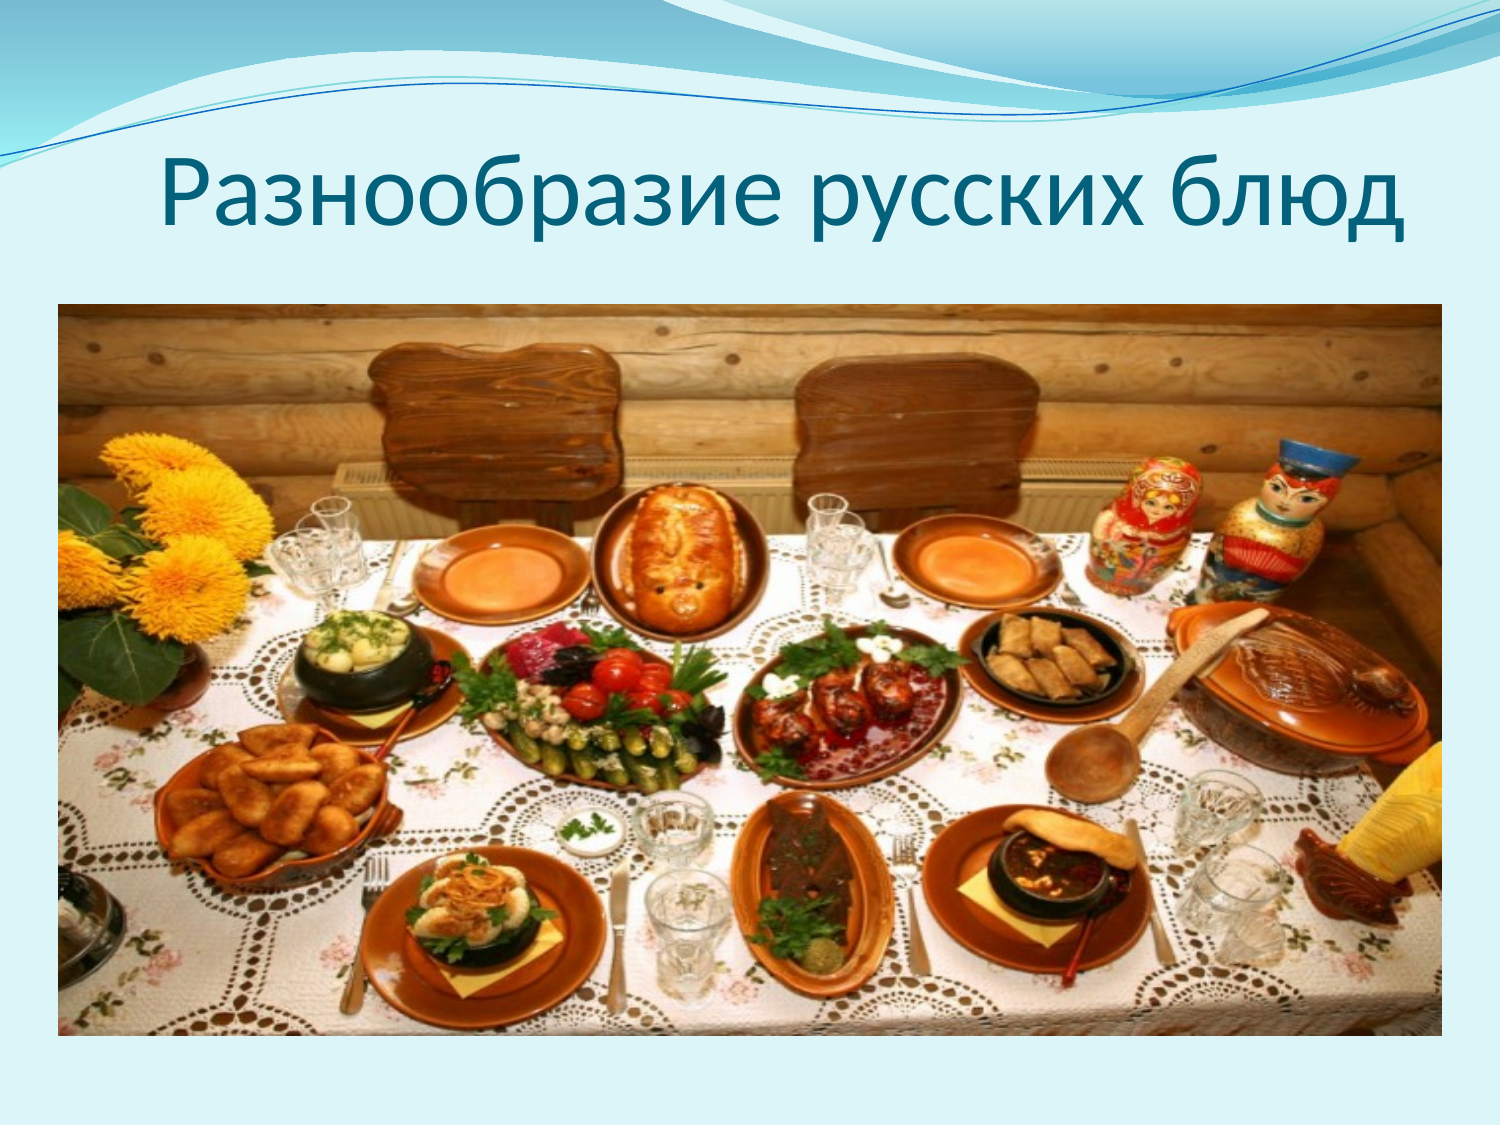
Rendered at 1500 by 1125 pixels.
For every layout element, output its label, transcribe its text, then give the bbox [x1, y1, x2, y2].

title Разнообразие русских блюд [140, 0, 1426, 247]
picture [58, 304, 1442, 1037]
